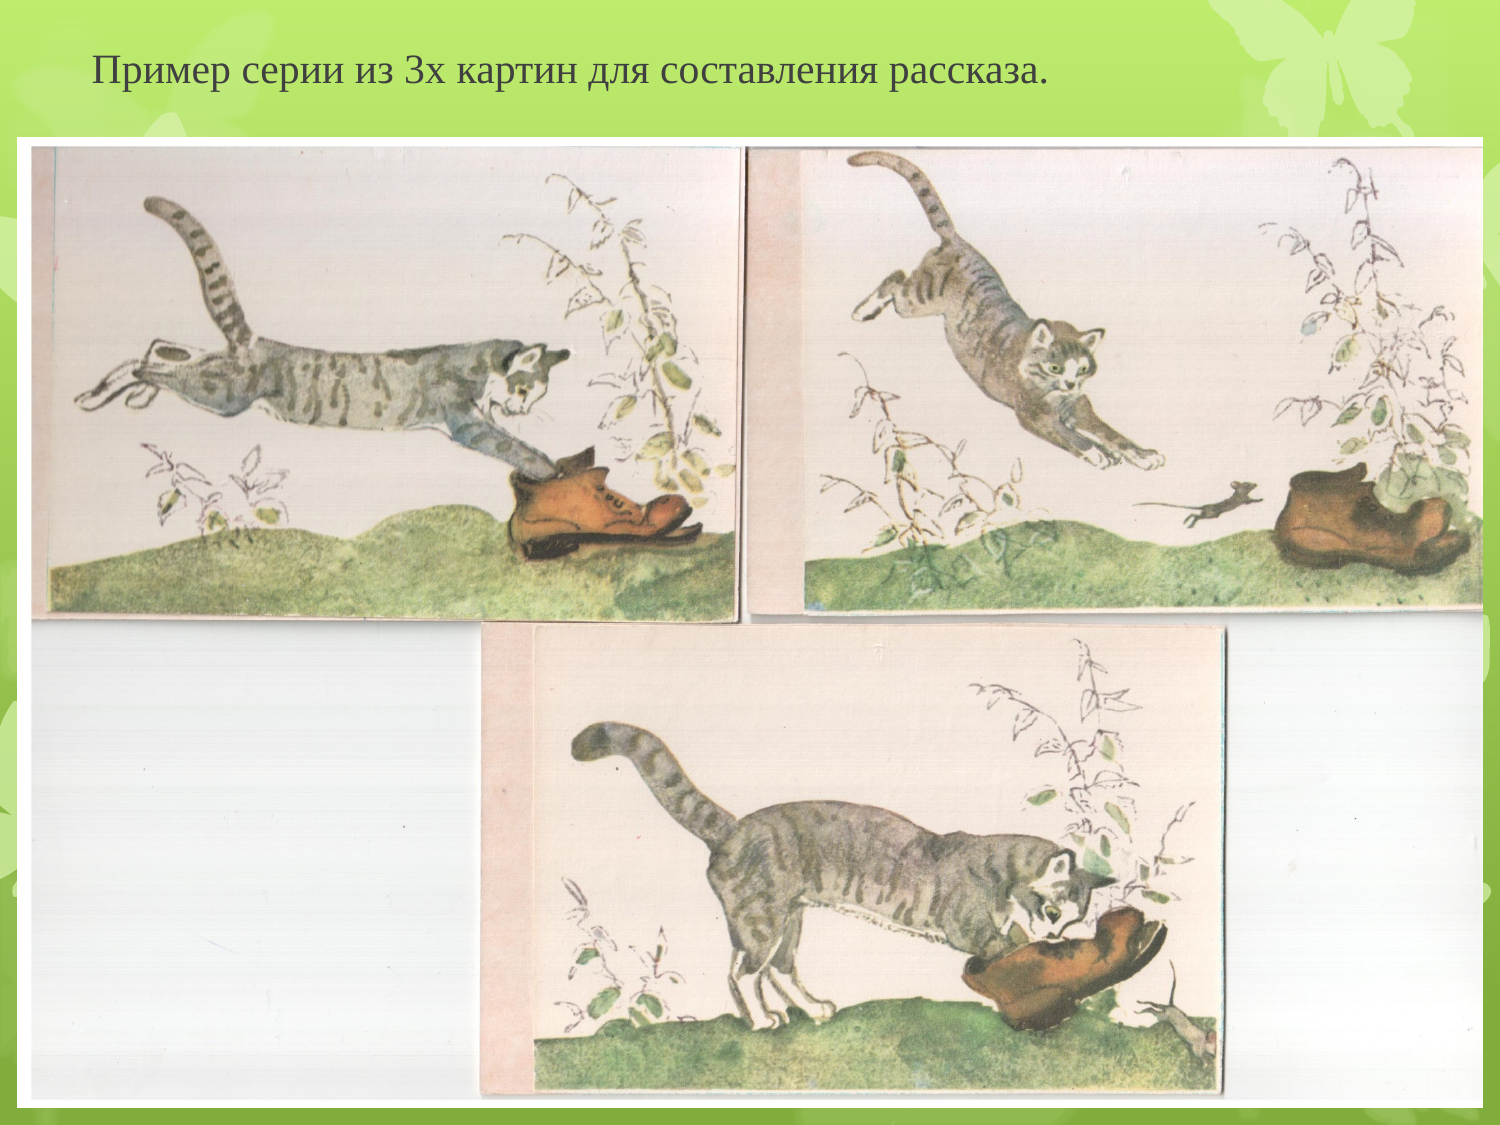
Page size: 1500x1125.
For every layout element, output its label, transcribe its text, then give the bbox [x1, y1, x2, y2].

picture [17, 136, 1483, 1109]
title Пример серии из 3х картин для составления рассказа. [76, 30, 1424, 102]
